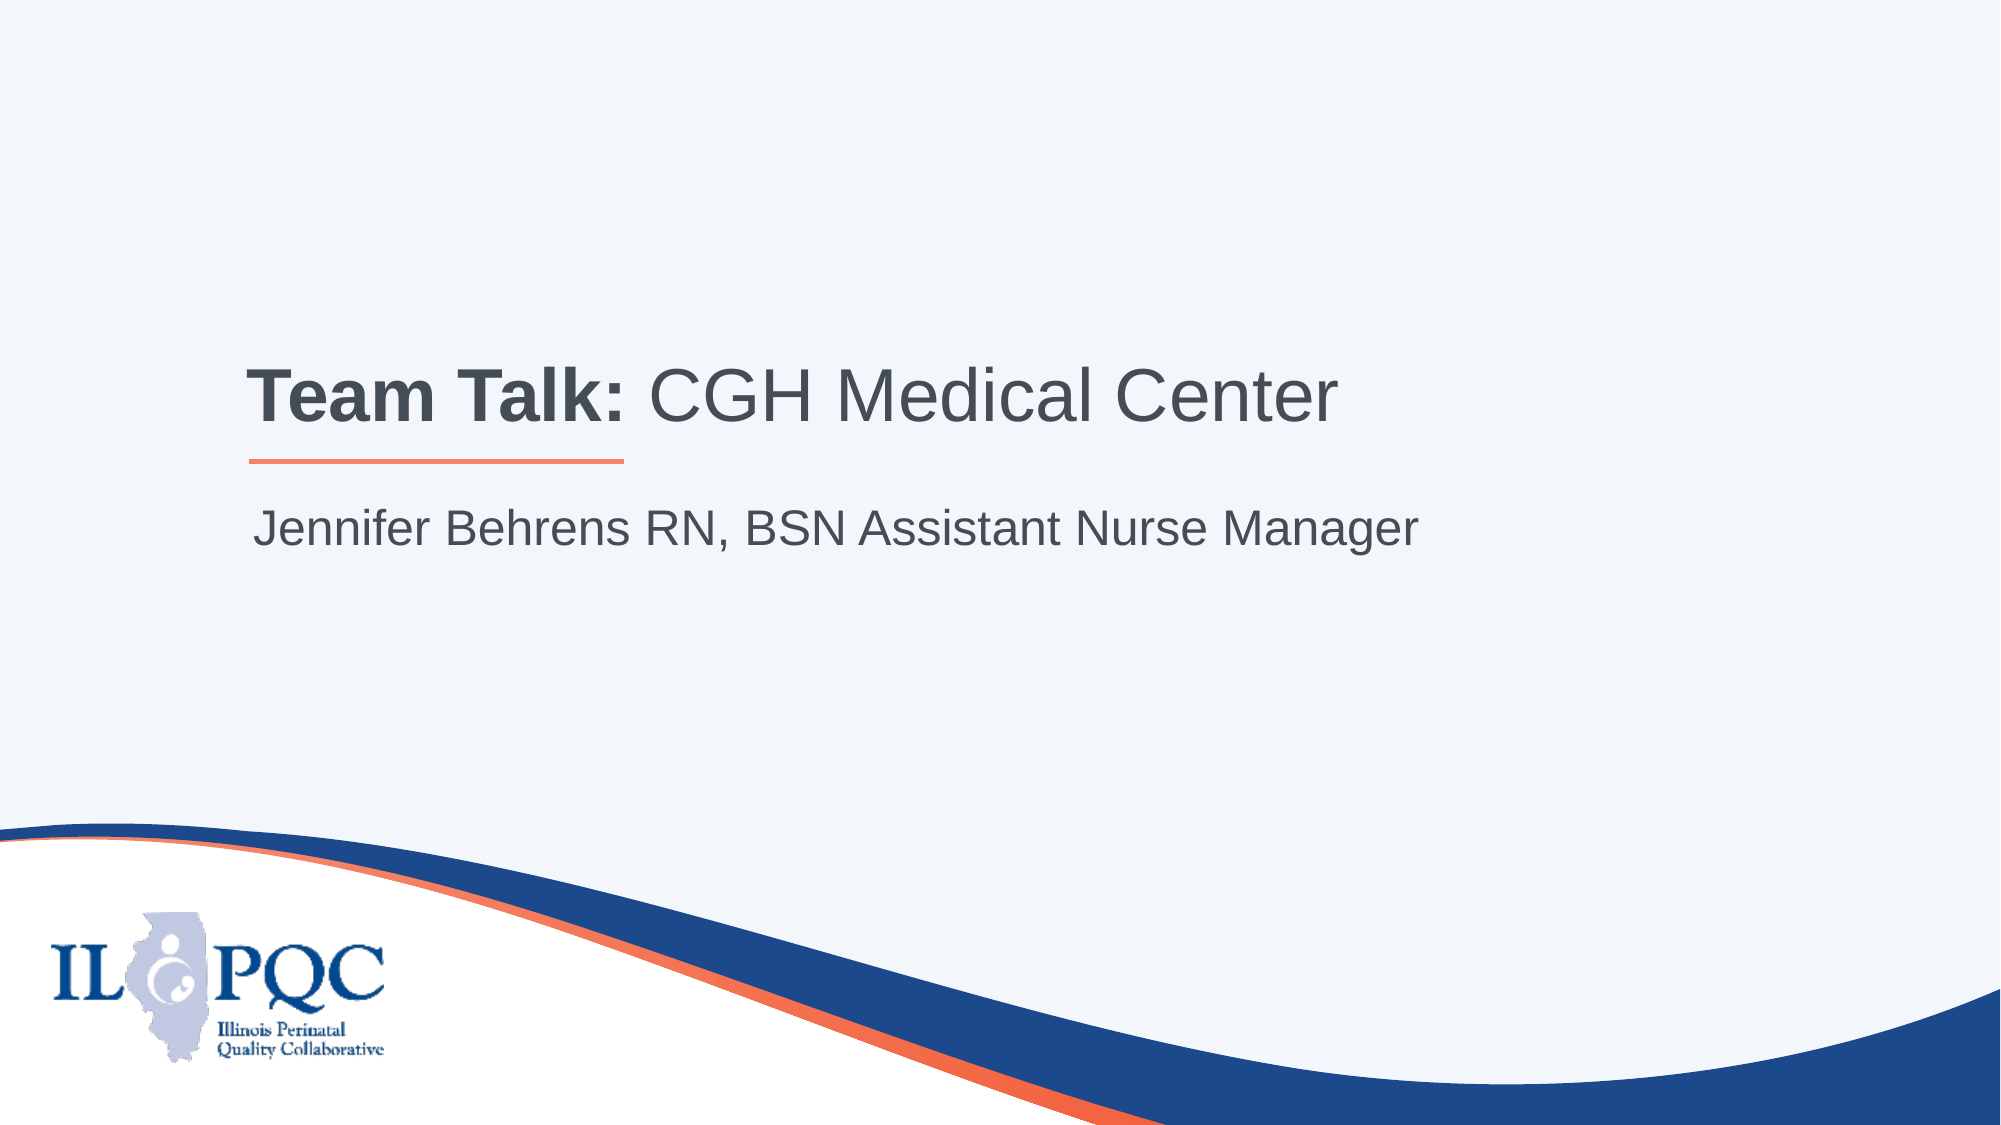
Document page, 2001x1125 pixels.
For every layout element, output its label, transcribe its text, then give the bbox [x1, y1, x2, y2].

picture [51, 912, 384, 1063]
text_box Jennifer Behrens RN, BSN Assistant Nurse Manager [238, 488, 1435, 563]
title Team Talk: CGH Medical Center [231, 115, 1599, 446]
